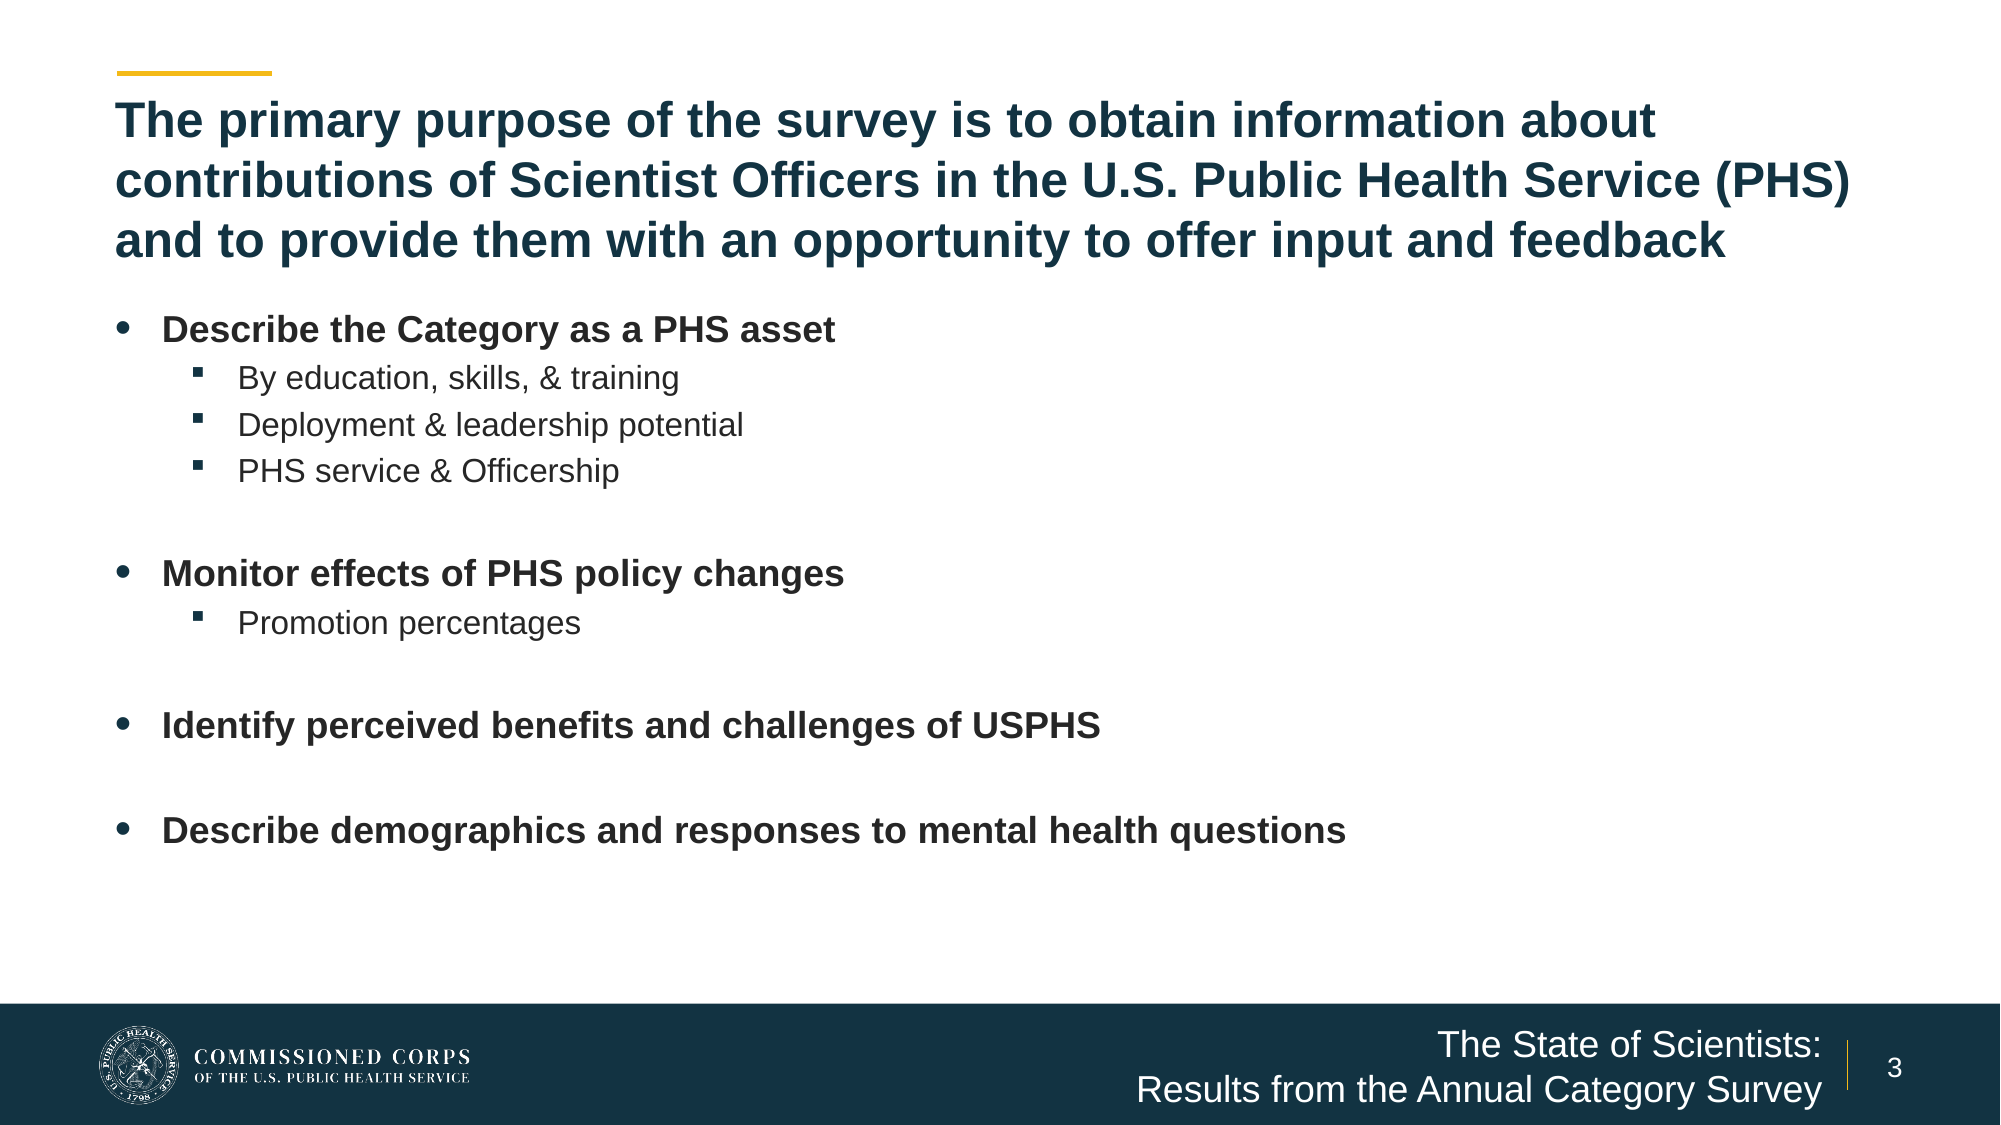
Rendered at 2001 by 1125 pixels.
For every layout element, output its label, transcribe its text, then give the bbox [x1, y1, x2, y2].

picture [99, 1024, 471, 1106]
title The primary purpose of the survey is to obtain information about contributions of Scientist Officers in the U.S. Public Health Service (PHS) and to provide them with an opportunity to offer input and feedback [99, 79, 1900, 279]
list Describe the Category as a PHS asset By education, skills, & training Deployment & leadership potential PHS service & Officership Monitor effects of PHS policy changes Promotion percentages Identify perceived benefits and challenges of USPHS Describe demographics and responses to mental health questions [99, 297, 1900, 962]
list The State of Scientists: Results from the Annual Category Survey [561, 1040, 1838, 1091]
